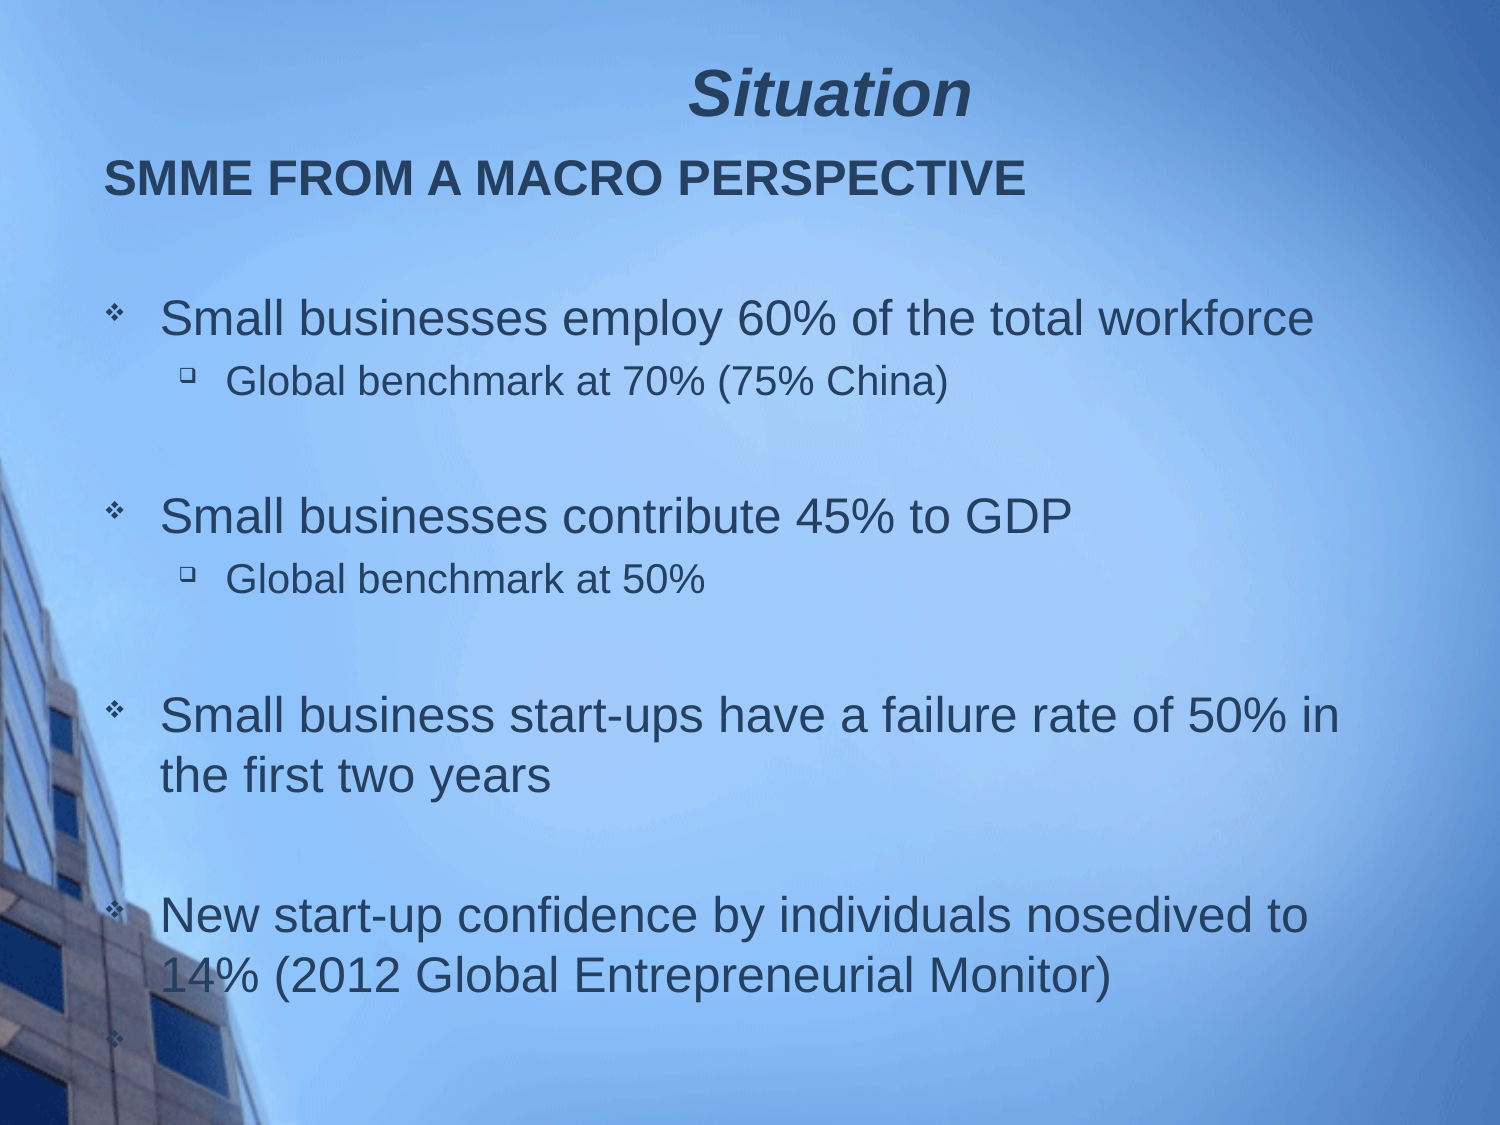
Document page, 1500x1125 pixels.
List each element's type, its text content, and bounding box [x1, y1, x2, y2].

list SMME FROM A MACRO PERSPECTIVE Small businesses employ 60% of the total workforce Global benchmark at 70% (75% China) Small businesses contribute 45% to GDP Global benchmark at 50% Small business start-ups have a failure rate of 50% in the first two years New start-up confidence by individuals nosedived to 14% (2012 Global Entrepreneurial Monitor) [88, 78, 1376, 901]
picture [0, 0, 1500, 1125]
title Situation [249, 30, 1413, 138]
